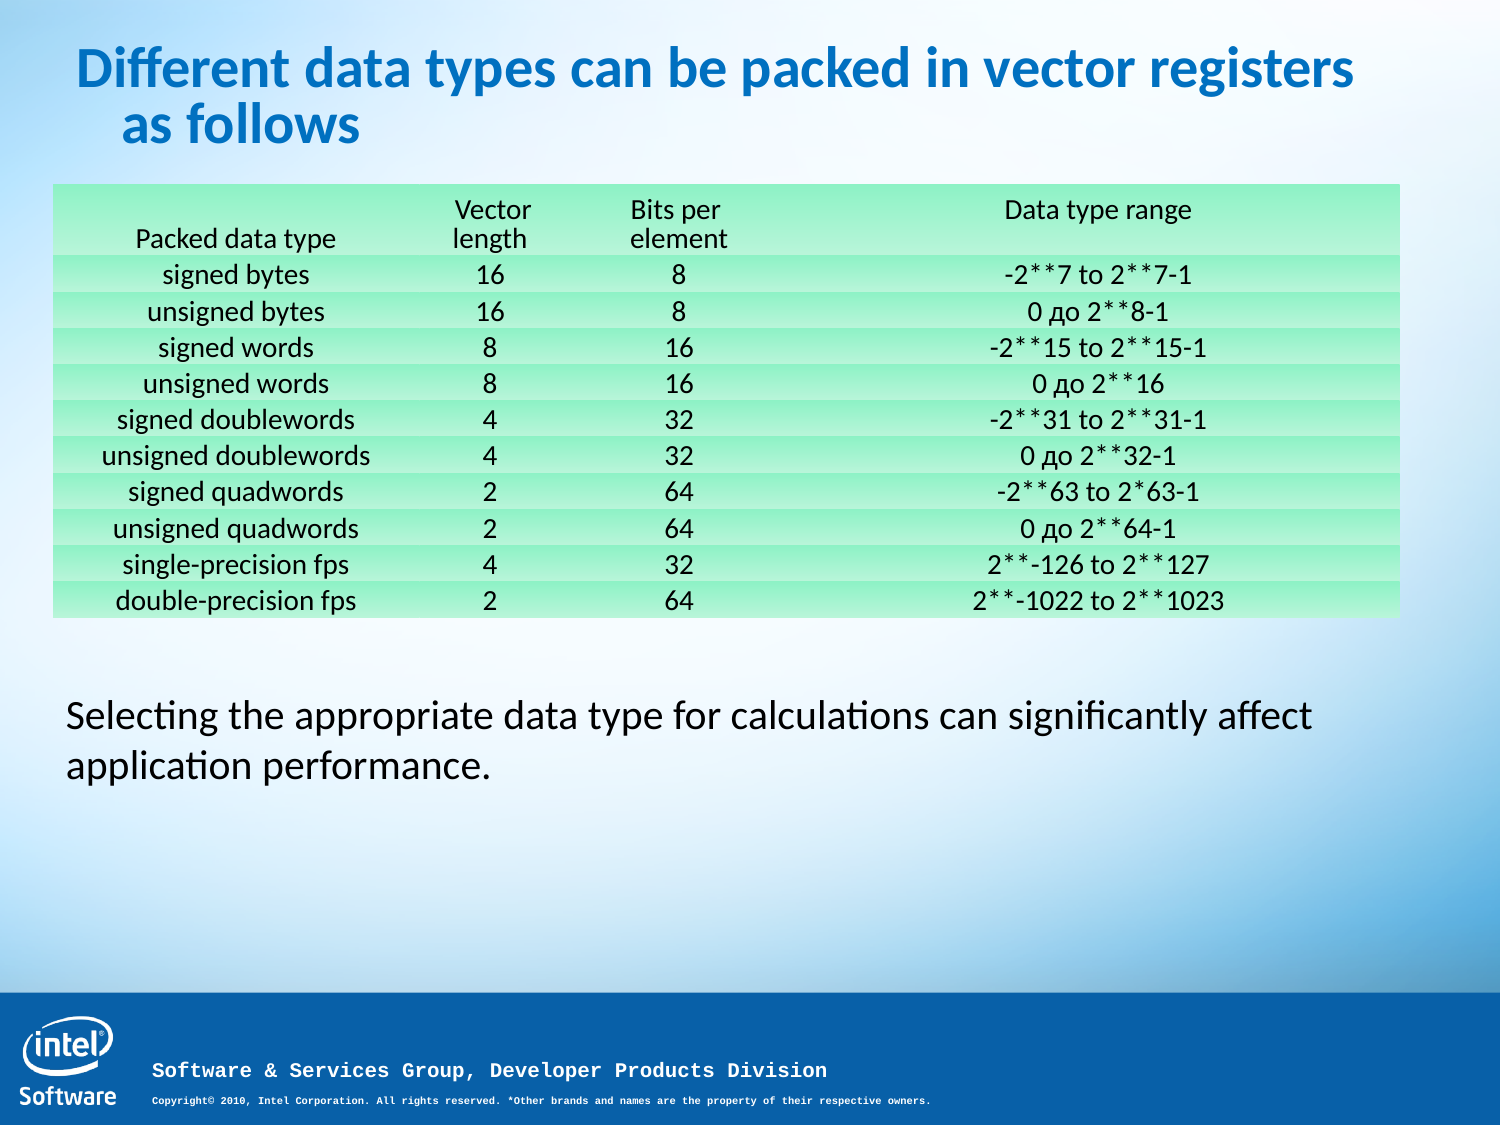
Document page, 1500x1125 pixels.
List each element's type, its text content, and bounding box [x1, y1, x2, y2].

table_cell 4 [419, 437, 561, 473]
table_cell 2**-1022 to 2**1023 [797, 582, 1400, 618]
table_cell 64 [561, 582, 797, 618]
table_cell 16 [419, 292, 561, 328]
table_cell 4 [419, 545, 561, 582]
table_cell signed bytes [53, 256, 419, 292]
table_cell 32 [561, 437, 797, 473]
table_header Vector length [419, 185, 561, 256]
table_cell single-precision fps [53, 545, 419, 582]
table_cell signed doublewords [53, 401, 419, 437]
picture [0, 0, 1500, 992]
table_cell 16 [419, 256, 561, 292]
list Different data types can be packed in vector registers as follows [64, 42, 1415, 173]
table_cell 8 [561, 256, 797, 292]
table_cell signed words [53, 328, 419, 364]
table_cell 4 [419, 401, 561, 437]
table_cell -2**31 to 2**31-1 [797, 401, 1400, 437]
table_cell double-precision fps [53, 582, 419, 618]
picture [0, 997, 138, 1113]
table_cell -2**7 to 2**7-1 [797, 256, 1400, 292]
table_cell unsigned doublewords [53, 437, 419, 473]
table_cell 2 [419, 509, 561, 545]
table_cell 64 [561, 473, 797, 509]
table_cell unsigned words [53, 364, 419, 401]
table_header Data type range [797, 185, 1400, 256]
table_cell 8 [561, 292, 797, 328]
table_header Packed data type [53, 185, 419, 256]
table_cell -2**63 to 2*63-1 [797, 473, 1400, 509]
table_header Bits per element [561, 185, 797, 256]
table_cell 8 [419, 328, 561, 364]
table_cell 16 [561, 328, 797, 364]
table_cell 32 [561, 401, 797, 437]
table_cell unsigned bytes [53, 292, 419, 328]
table_cell 8 [419, 364, 561, 401]
table_cell 0 до 2**8-1 [797, 292, 1400, 328]
table_cell 32 [561, 545, 797, 582]
table_cell -2**15 to 2**15-1 [797, 328, 1400, 364]
table_cell 0 до 2**16 [797, 364, 1400, 401]
table_cell 2 [419, 473, 561, 509]
table_cell signed quadwords [53, 473, 419, 509]
table_cell 2**-126 to 2**127 [797, 545, 1400, 582]
table_cell 0 до 2**32-1 [797, 437, 1400, 473]
table_cell 2 [419, 582, 561, 618]
text_box Selecting the appropriate data type for calculations can significantly affect application performance. [51, 680, 1374, 796]
table_cell 0 до 2**64-1 [797, 509, 1400, 545]
table_cell 64 [561, 509, 797, 545]
table_cell 16 [561, 364, 797, 401]
table_cell unsigned quadwords [53, 509, 419, 545]
